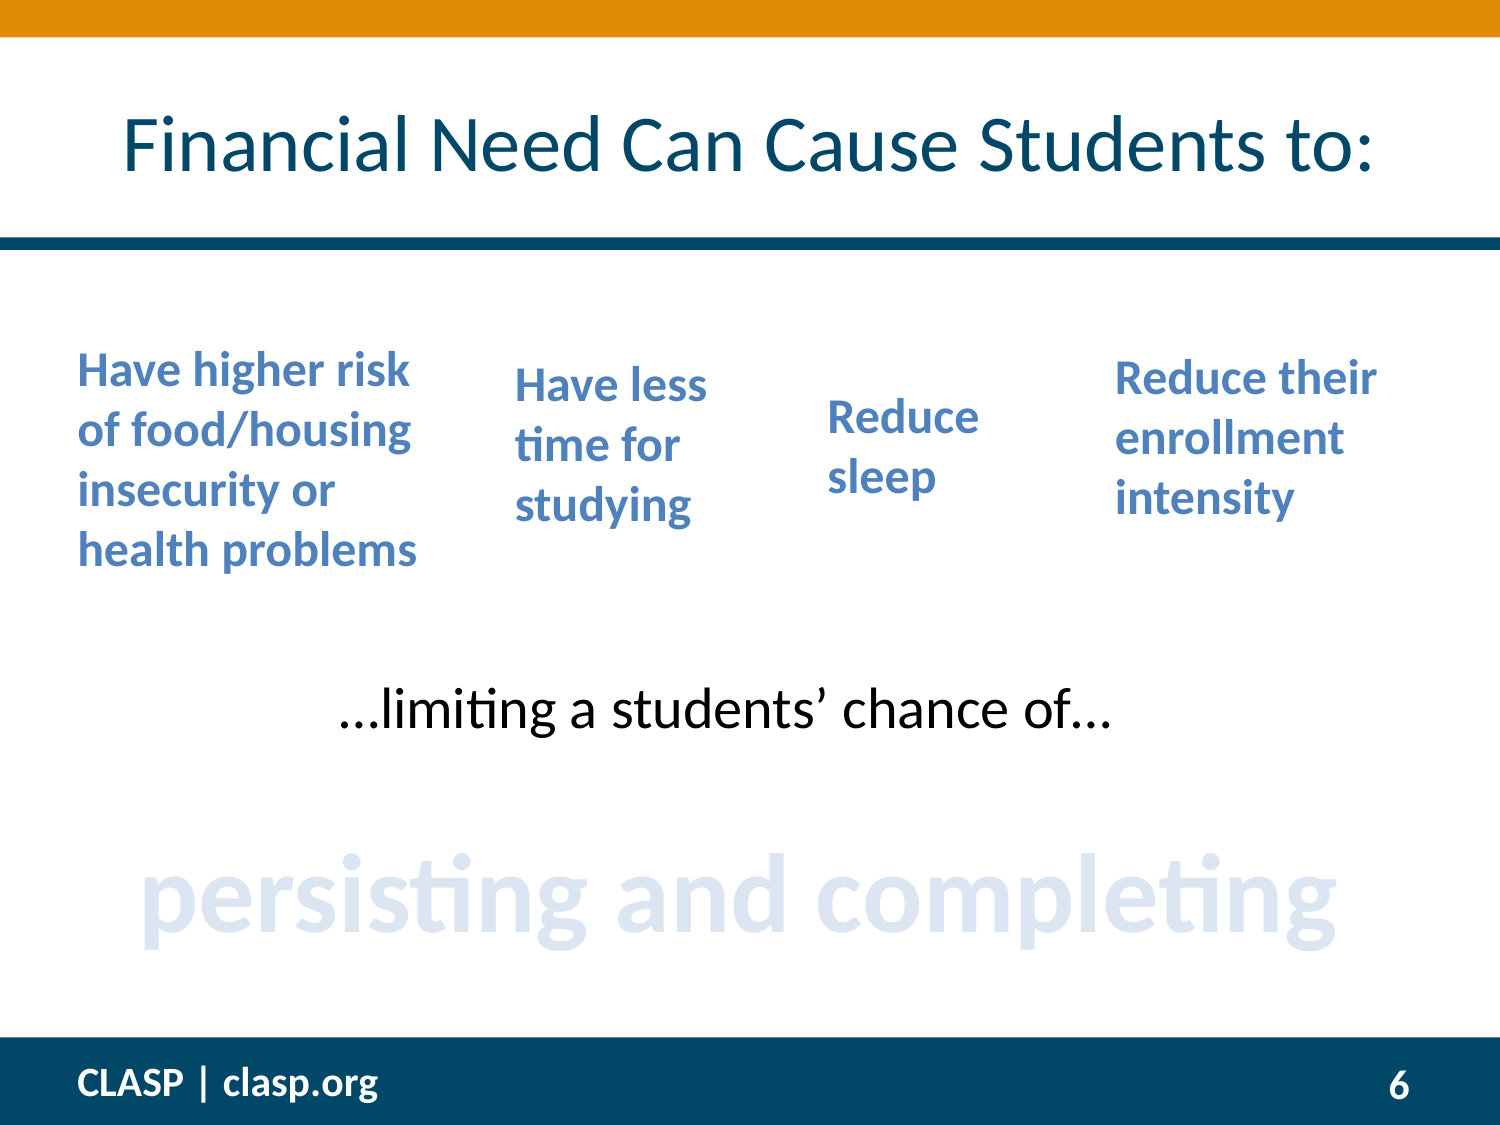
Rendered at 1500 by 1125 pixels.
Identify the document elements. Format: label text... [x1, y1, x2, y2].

text_box Have less time for studying [499, 343, 800, 539]
text_box …limiting a students’ chance of… [324, 662, 1150, 748]
title Financial Need Can Cause Students to: [75, 45, 1425, 233]
text_box persisting and completing [123, 812, 1354, 963]
text_box Reduce their enrollment intensity [1099, 337, 1400, 533]
text_box Have higher risk of food/housing insecurity or health problems [62, 328, 453, 584]
text_box Reduce sleep [812, 376, 1075, 511]
